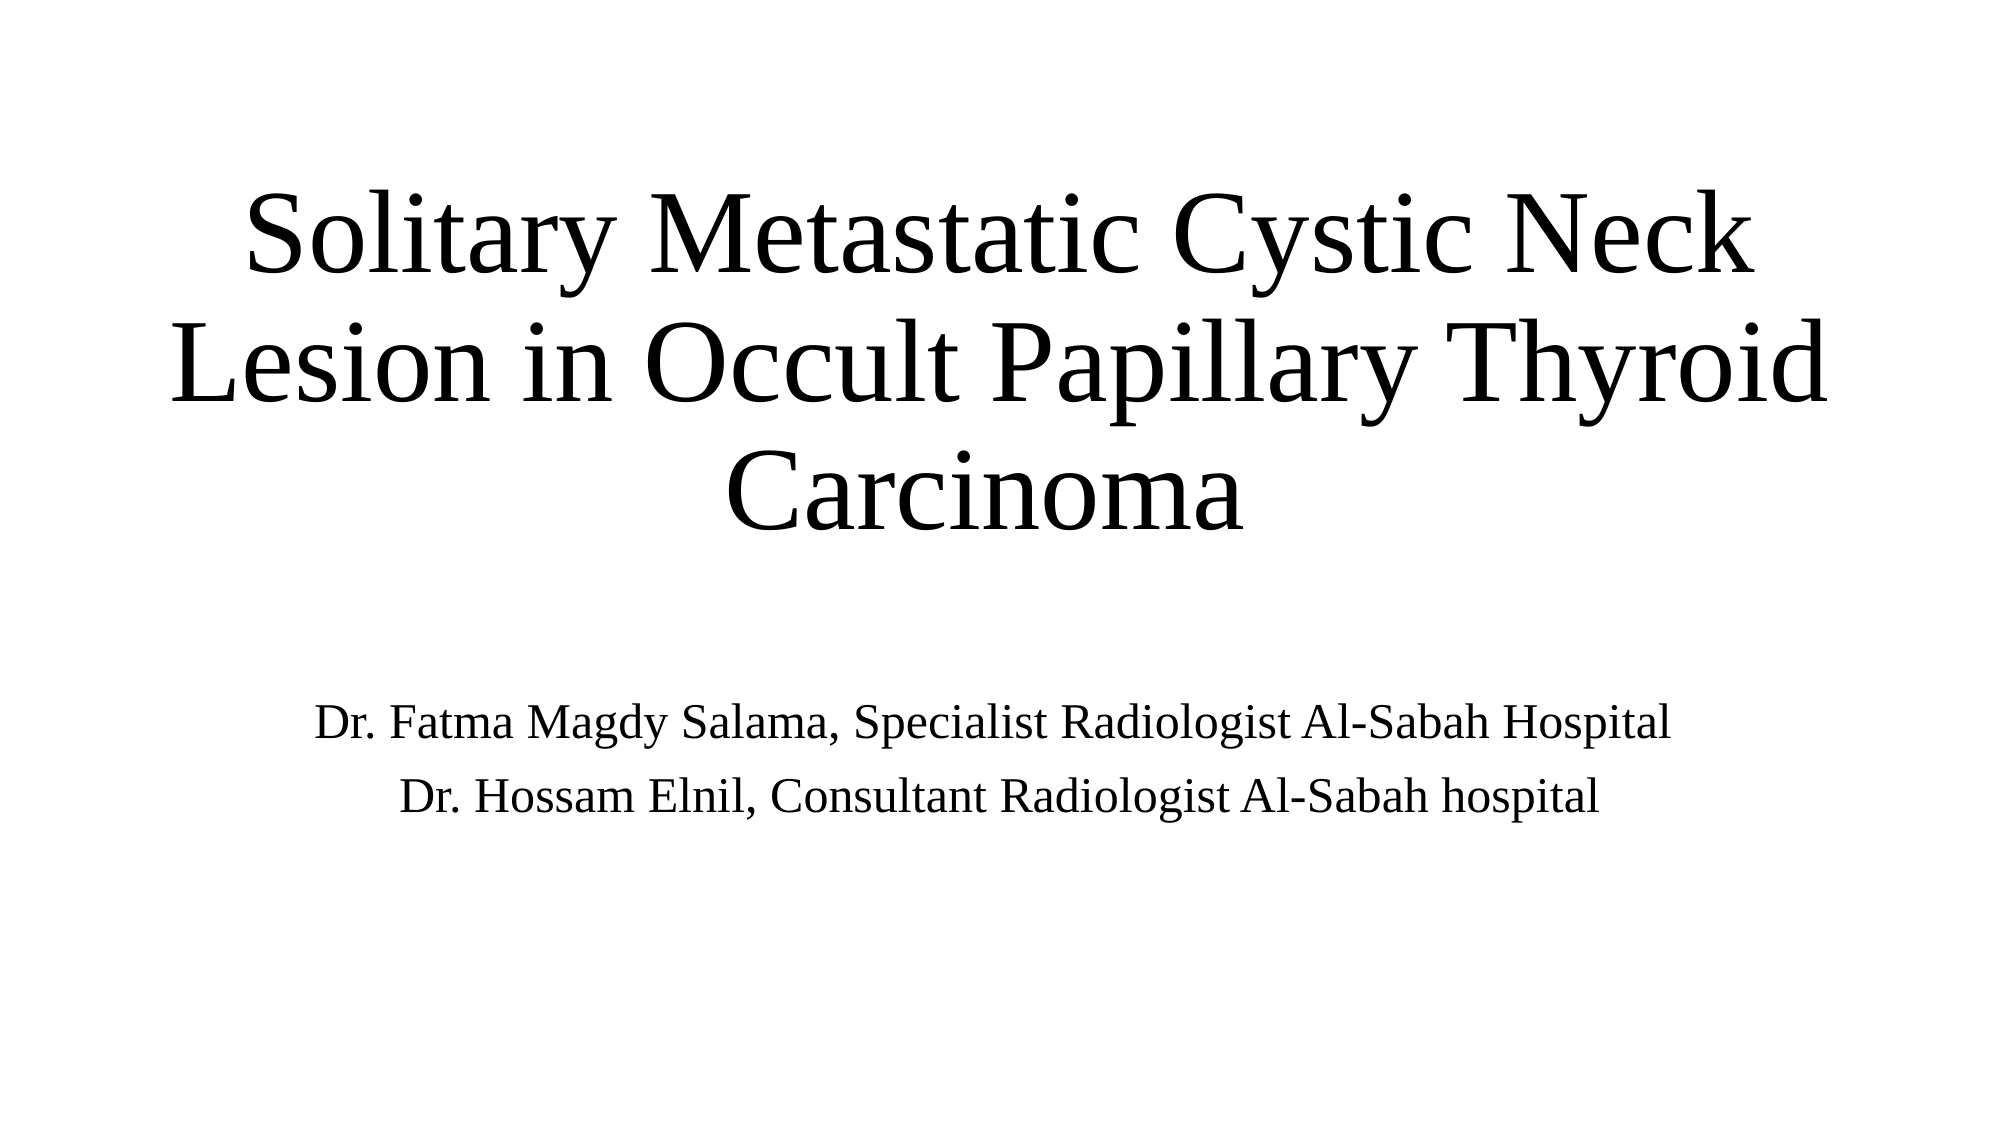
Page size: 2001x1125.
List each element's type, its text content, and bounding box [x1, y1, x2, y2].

subtitle Dr. Fatma Magdy Salama, Specialist Radiologist Al-Sabah Hospital Dr. Hossam Elnil, Consultant Radiologist Al-Sabah hospital [249, 687, 1750, 960]
title Solitary Metastatic Cystic Neck Lesion in Occult Papillary Thyroid Carcinoma [123, 160, 1877, 563]
